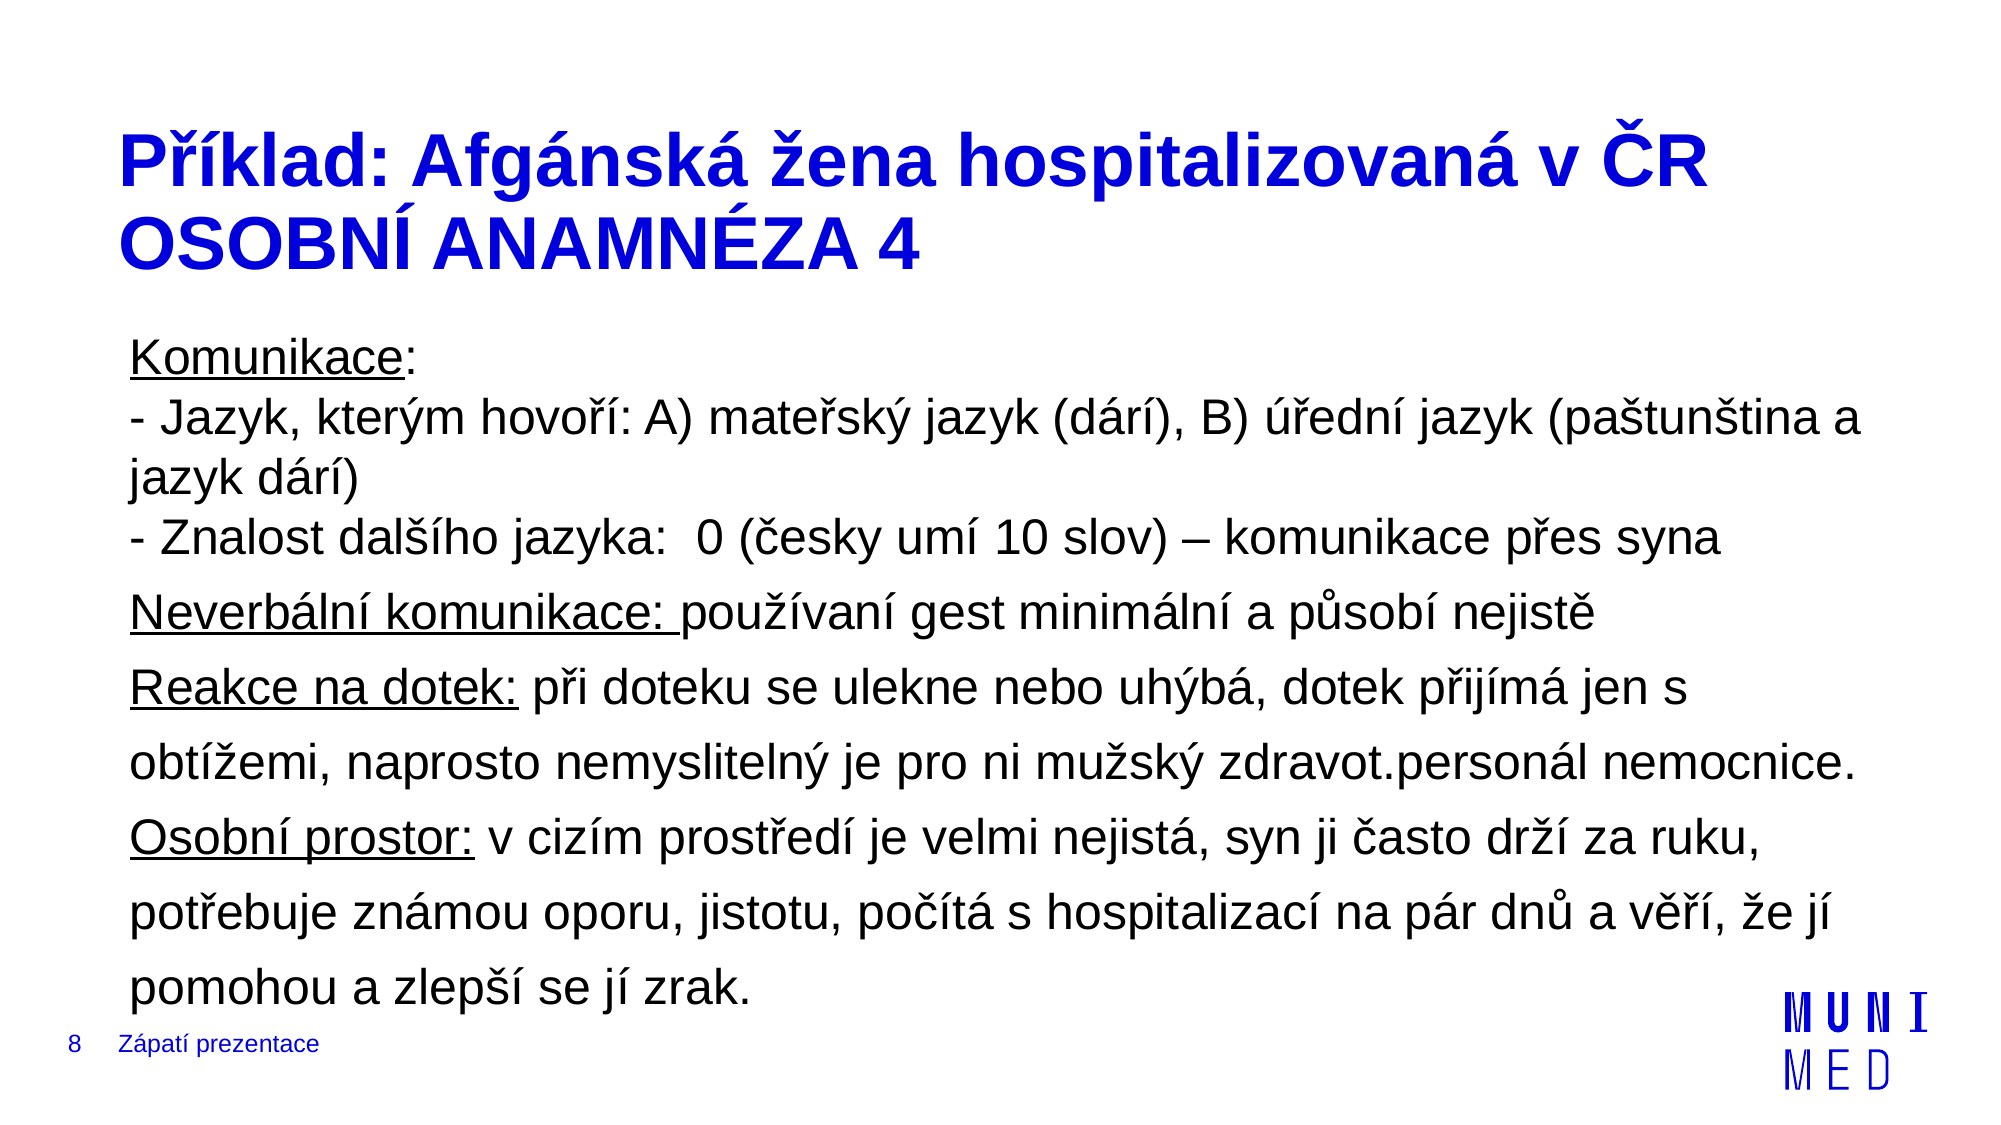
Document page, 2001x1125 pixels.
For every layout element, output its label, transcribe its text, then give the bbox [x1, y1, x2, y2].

footer Zápatí prezentace [118, 1021, 1418, 1063]
list Komunikace: - Jazyk, kterým hovoří: A) mateřský jazyk (dárí), B) úřední jazyk (paštunština a jazyk dárí) - Znalost dalšího jazyka: 0 (česky umí 10 slov) – komunikace přes syna Neverbální komunikace: používaní gest minimální a působí nejistě Reakce na dotek: při doteku se ulekne nebo uhýbá, dotek přijímá jen s obtížemi, naprosto nemyslitelný je pro ni mužský zdravot.personál nemocnice. Osobní prostor: v cizím prostředí je velmi nejistá, syn ji často drží za ruku, potřebuje známou oporu, jistotu, počítá s hospitalizací na pár dnů a věří, že jí pomohou a zlepší se jí zrak. [118, 309, 1883, 989]
slide_number 8 [67, 1021, 110, 1063]
title Příklad: Afgánská žena hospitalizovaná v ČR OSOBNÍ ANAMNÉZA 4 [118, 118, 1883, 193]
